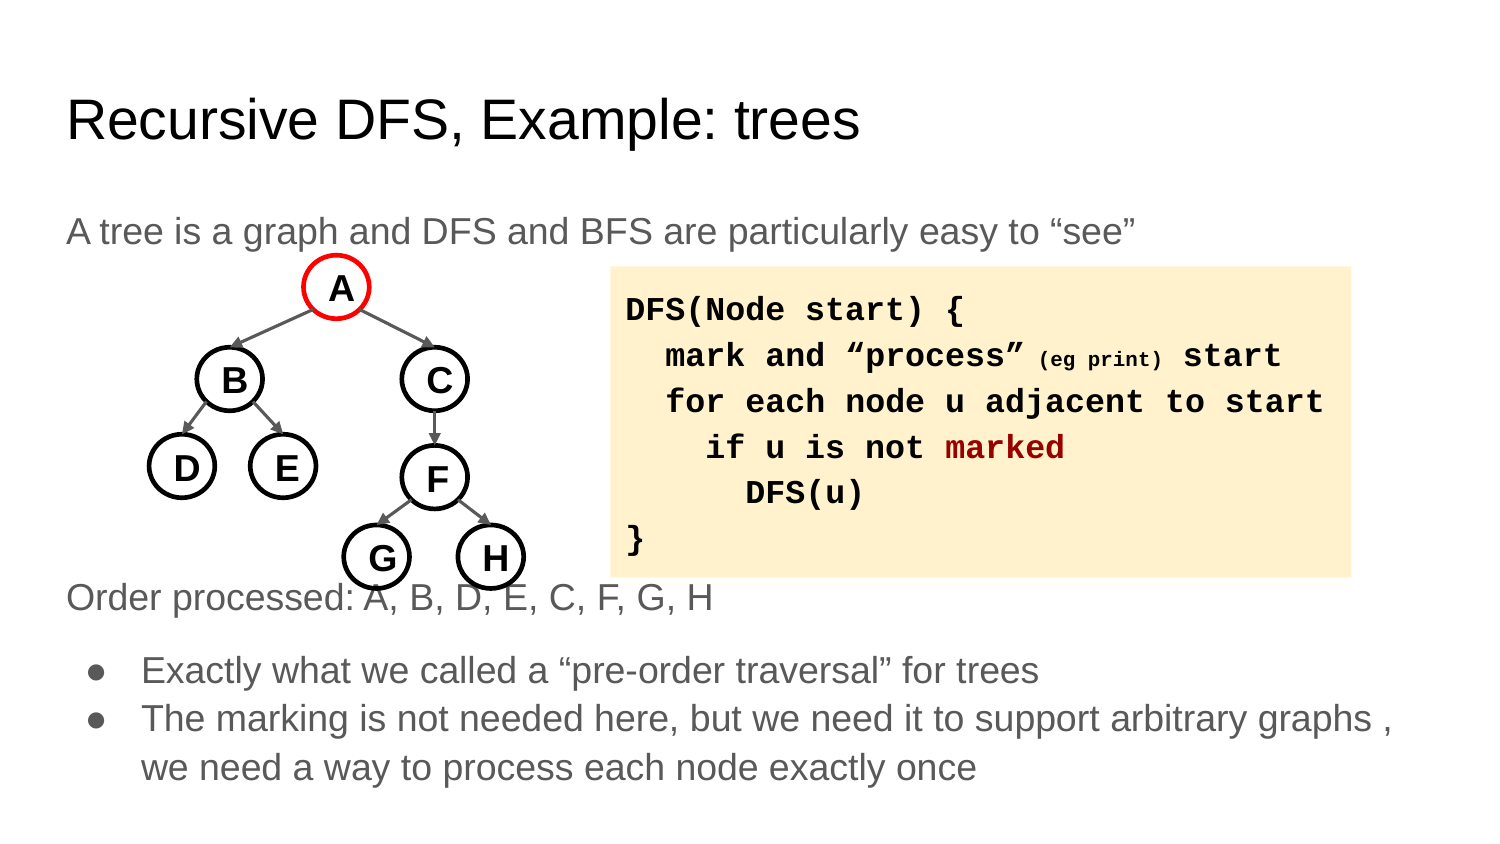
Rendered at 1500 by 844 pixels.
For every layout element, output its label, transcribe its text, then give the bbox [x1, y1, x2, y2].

title Recursive DFS, Example: trees [51, 72, 1449, 167]
list DFS(Node start) { mark and “process” (eg print) start for each node u adjacent to start if u is not marked DFS(u) } [610, 266, 1352, 578]
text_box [148, 254, 524, 589]
list A tree is a graph and DFS and BFS are particularly easy to “see” Order processed: A, B, D, E, C, F, G, H Exactly what we called a “pre-order traversal” for trees The marking is not needed here, but we need it to support arbitrary graphs , we need a way to process each node exactly once [51, 189, 1449, 831]
